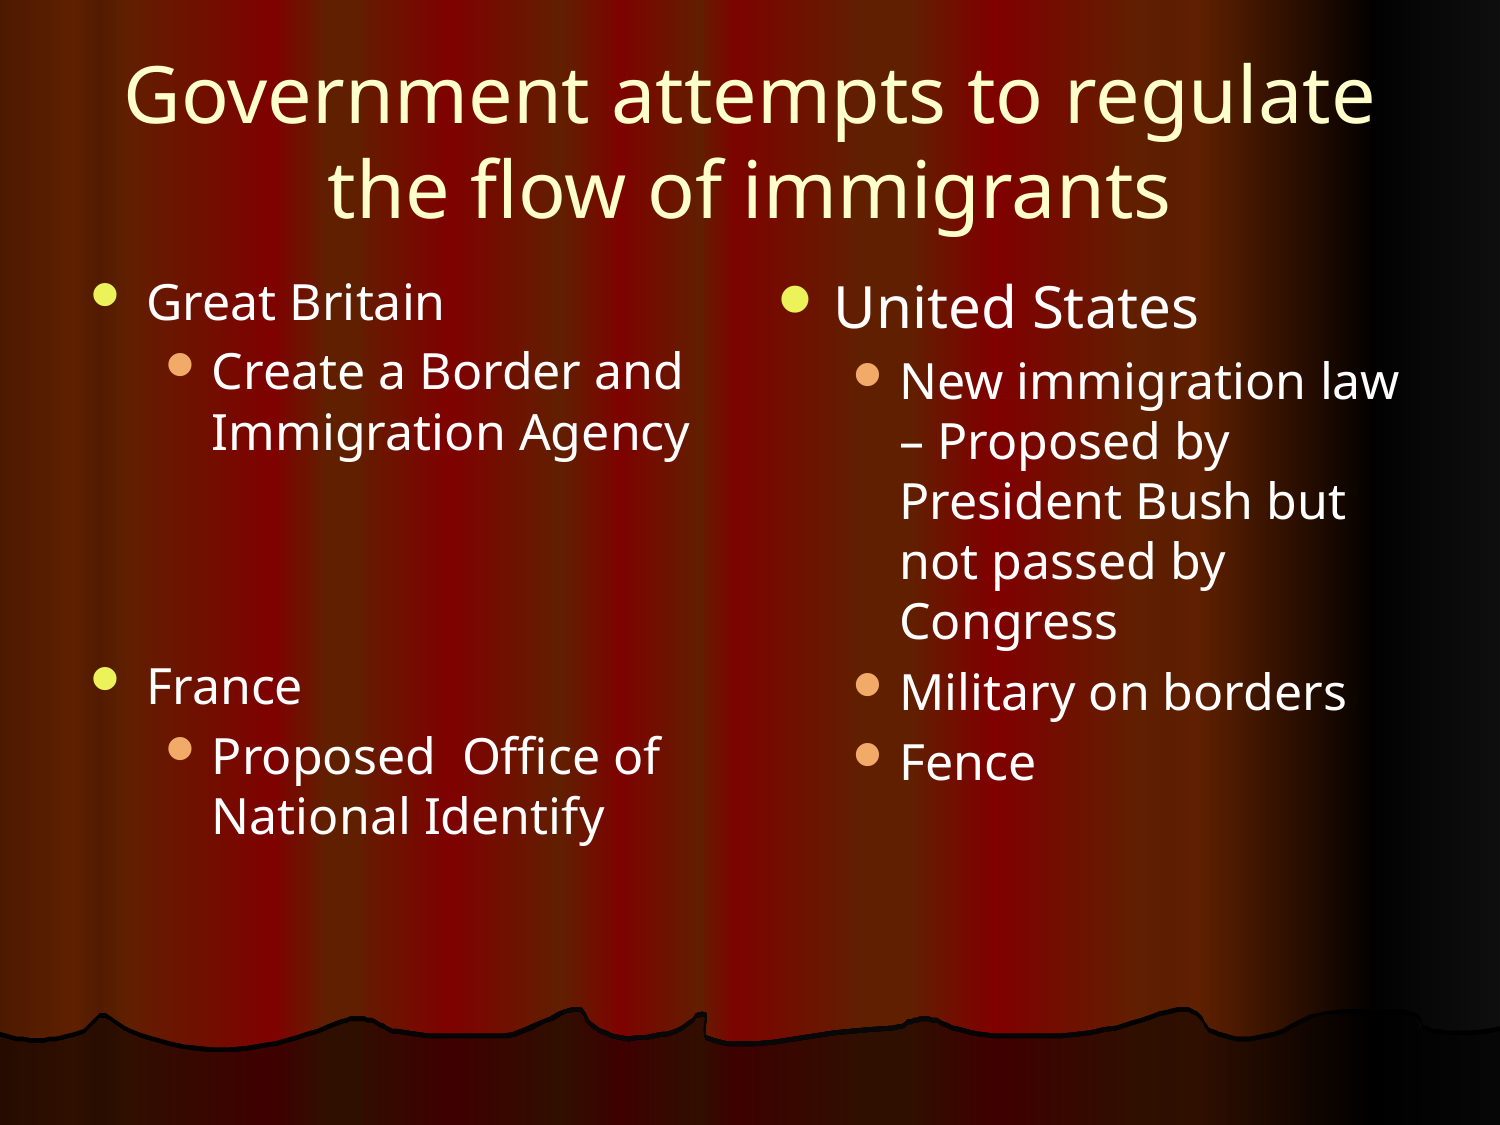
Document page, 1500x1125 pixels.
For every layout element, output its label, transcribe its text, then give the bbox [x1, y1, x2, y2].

list France Proposed Office of National Identify [75, 646, 738, 1006]
list Great Britain Create a Border and Immigration Agency [75, 262, 738, 622]
list United States New immigration law – Proposed by President Bush but not passed by Congress Military on borders Fence [762, 262, 1425, 1006]
title Government attempts to regulate the flow of immigrants [75, 45, 1425, 233]
